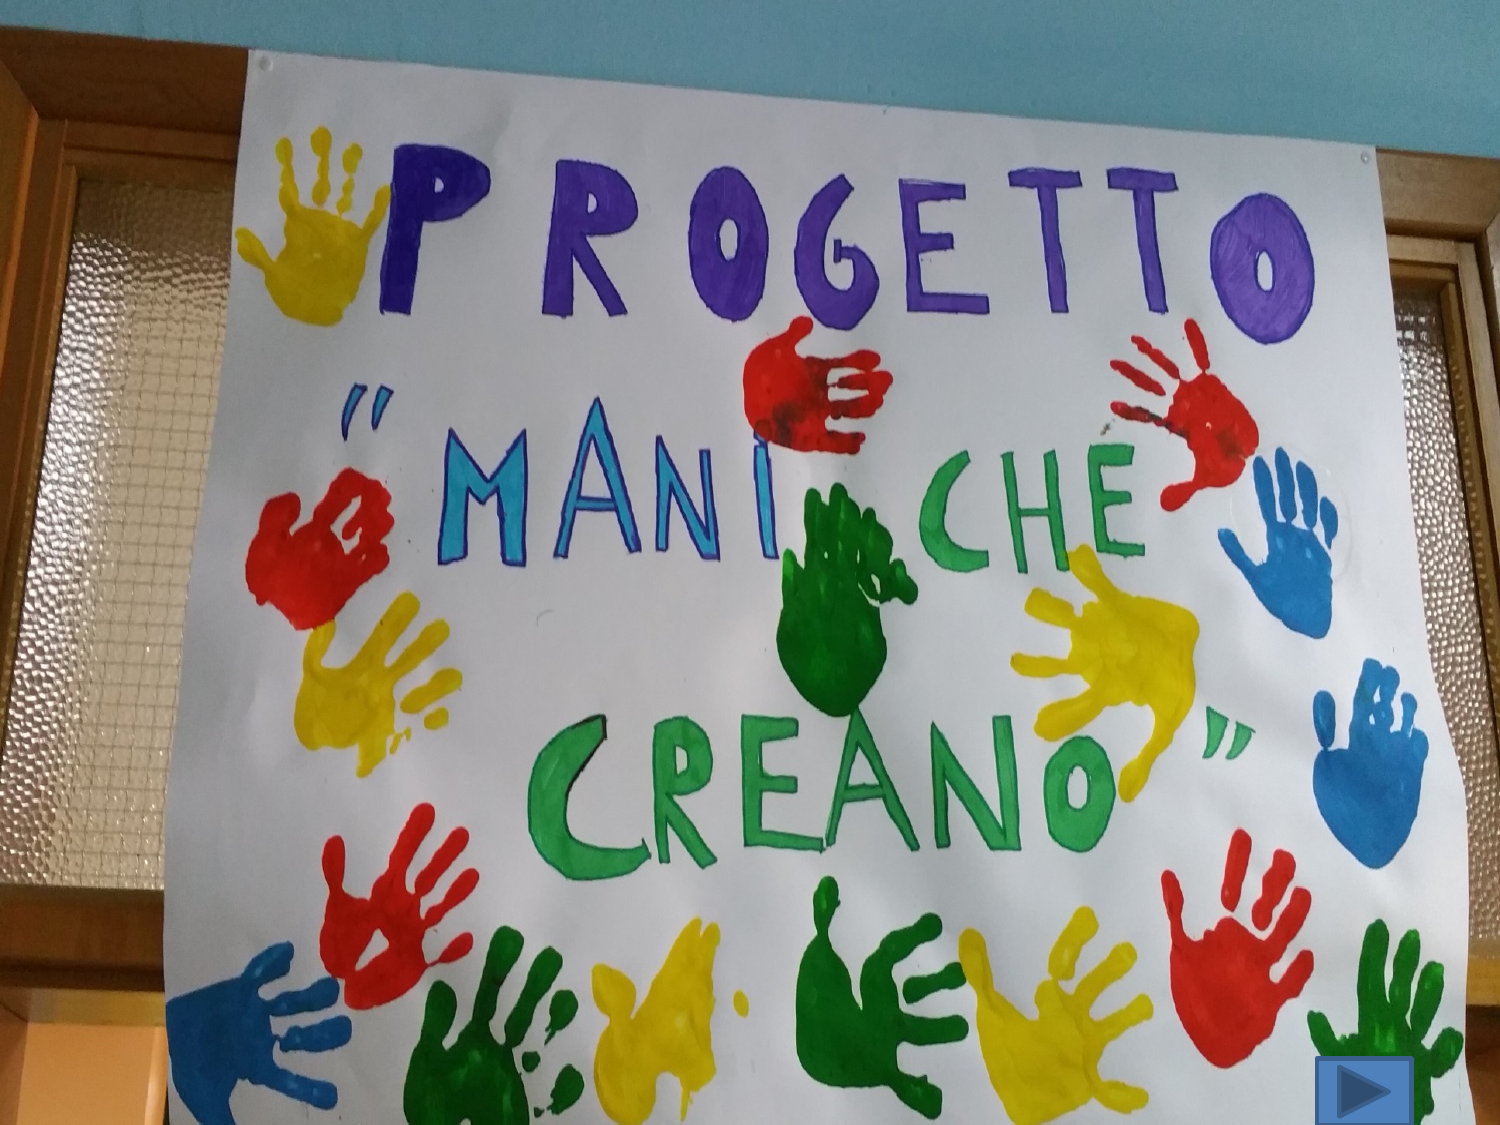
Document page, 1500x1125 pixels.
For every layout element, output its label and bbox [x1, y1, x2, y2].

list [0, 0, 1500, 1125]
